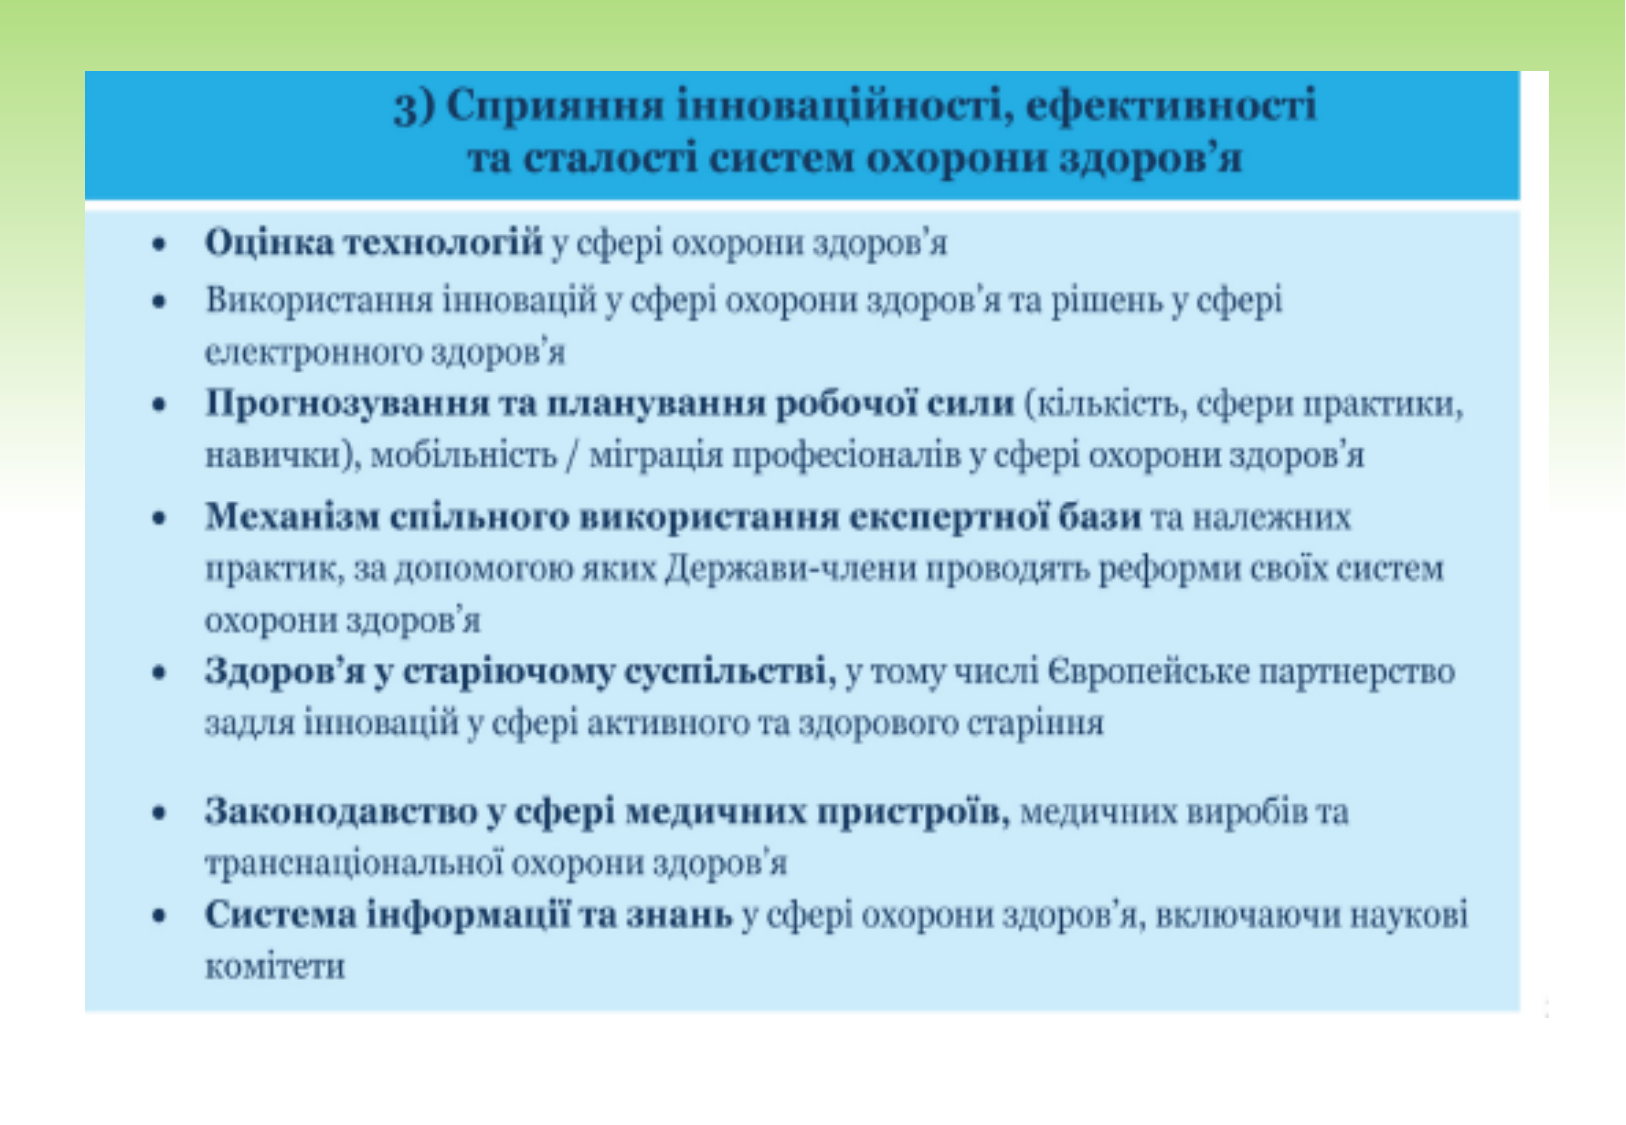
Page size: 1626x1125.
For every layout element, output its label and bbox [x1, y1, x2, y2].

picture [85, 71, 1549, 1018]
